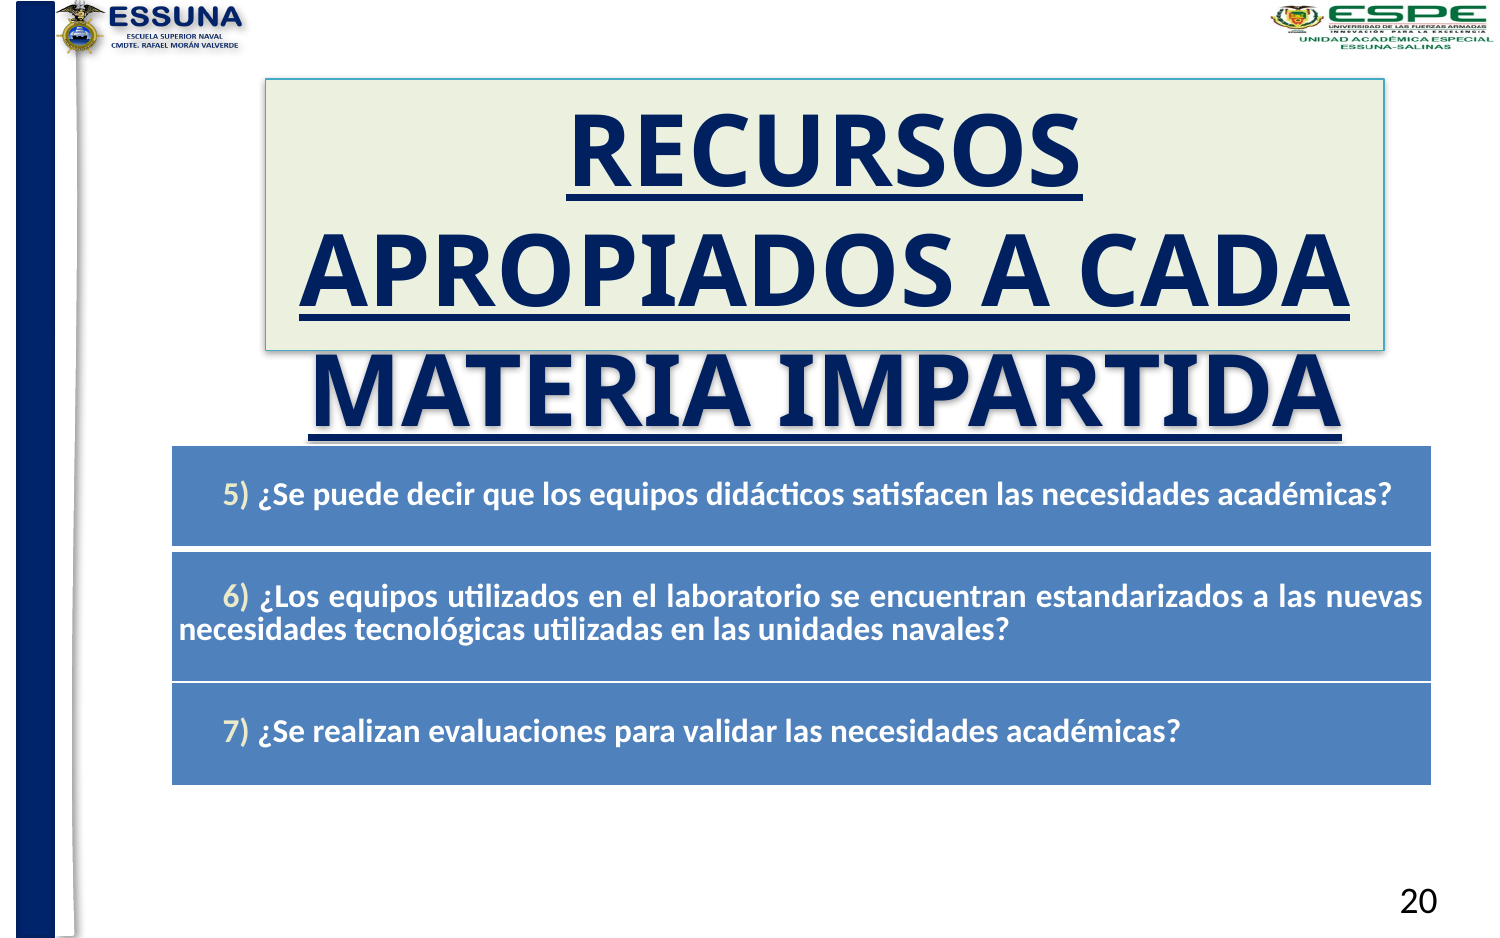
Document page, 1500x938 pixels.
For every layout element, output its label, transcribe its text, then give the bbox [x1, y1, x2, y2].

table_header 5) ¿Se puede decir que los equipos didácticos satisfacen las necesidades académicas? [172, 446, 1431, 546]
picture [53, 0, 266, 54]
table_cell 6) ¿Los equipos utilizados en el laboratorio se encuentran estandarizados a las nuevas necesidades tecnológicas utilizadas en las unidades navales? [172, 552, 1431, 681]
picture [1269, 0, 1500, 50]
table_cell 7) ¿Se realizan evaluaciones para validar las necesidades académicas? [172, 683, 1431, 785]
title RECURSOS APROPIADOS A CADA MATERIA IMPARTIDA [265, 78, 1385, 351]
slide_number 20 [1384, 868, 1500, 919]
